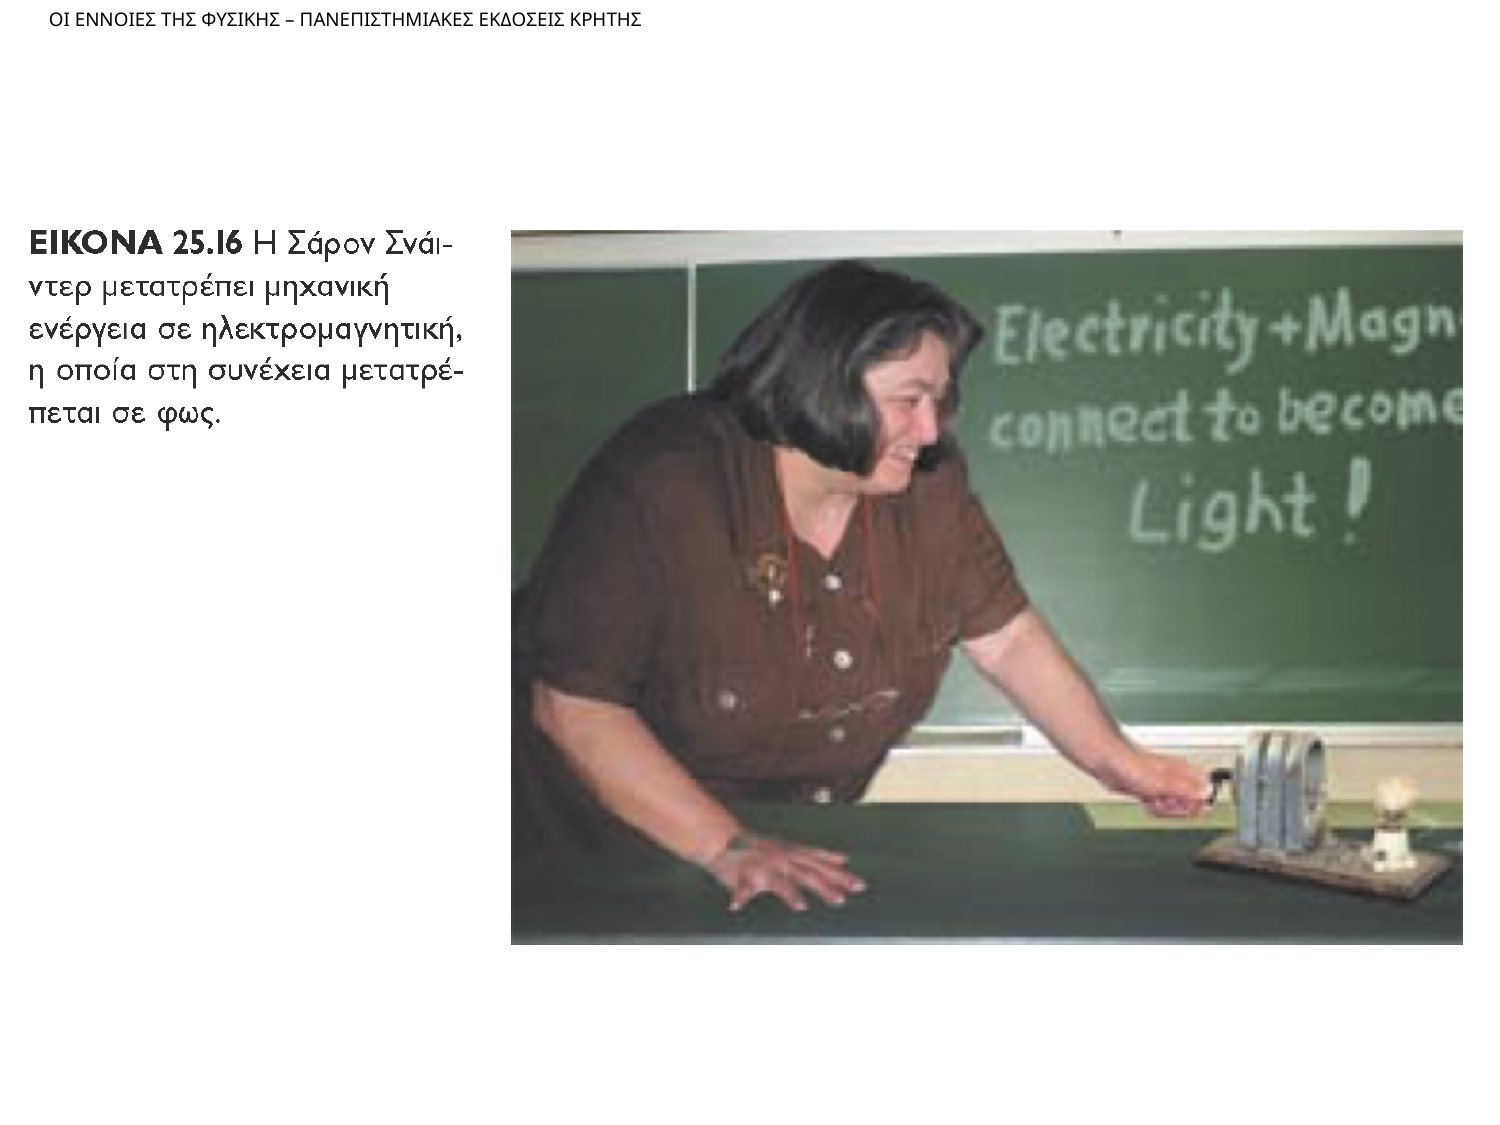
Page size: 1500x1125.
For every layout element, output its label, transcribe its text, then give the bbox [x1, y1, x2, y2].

text_box OI ENNOIEΣ THΣ ΦYΣIKHΣ – ΠANEΠIΣTHMIAKEΣ EKΔOΣEIΣ KPHTHΣ [34, 0, 657, 38]
picture [0, 199, 1500, 980]
